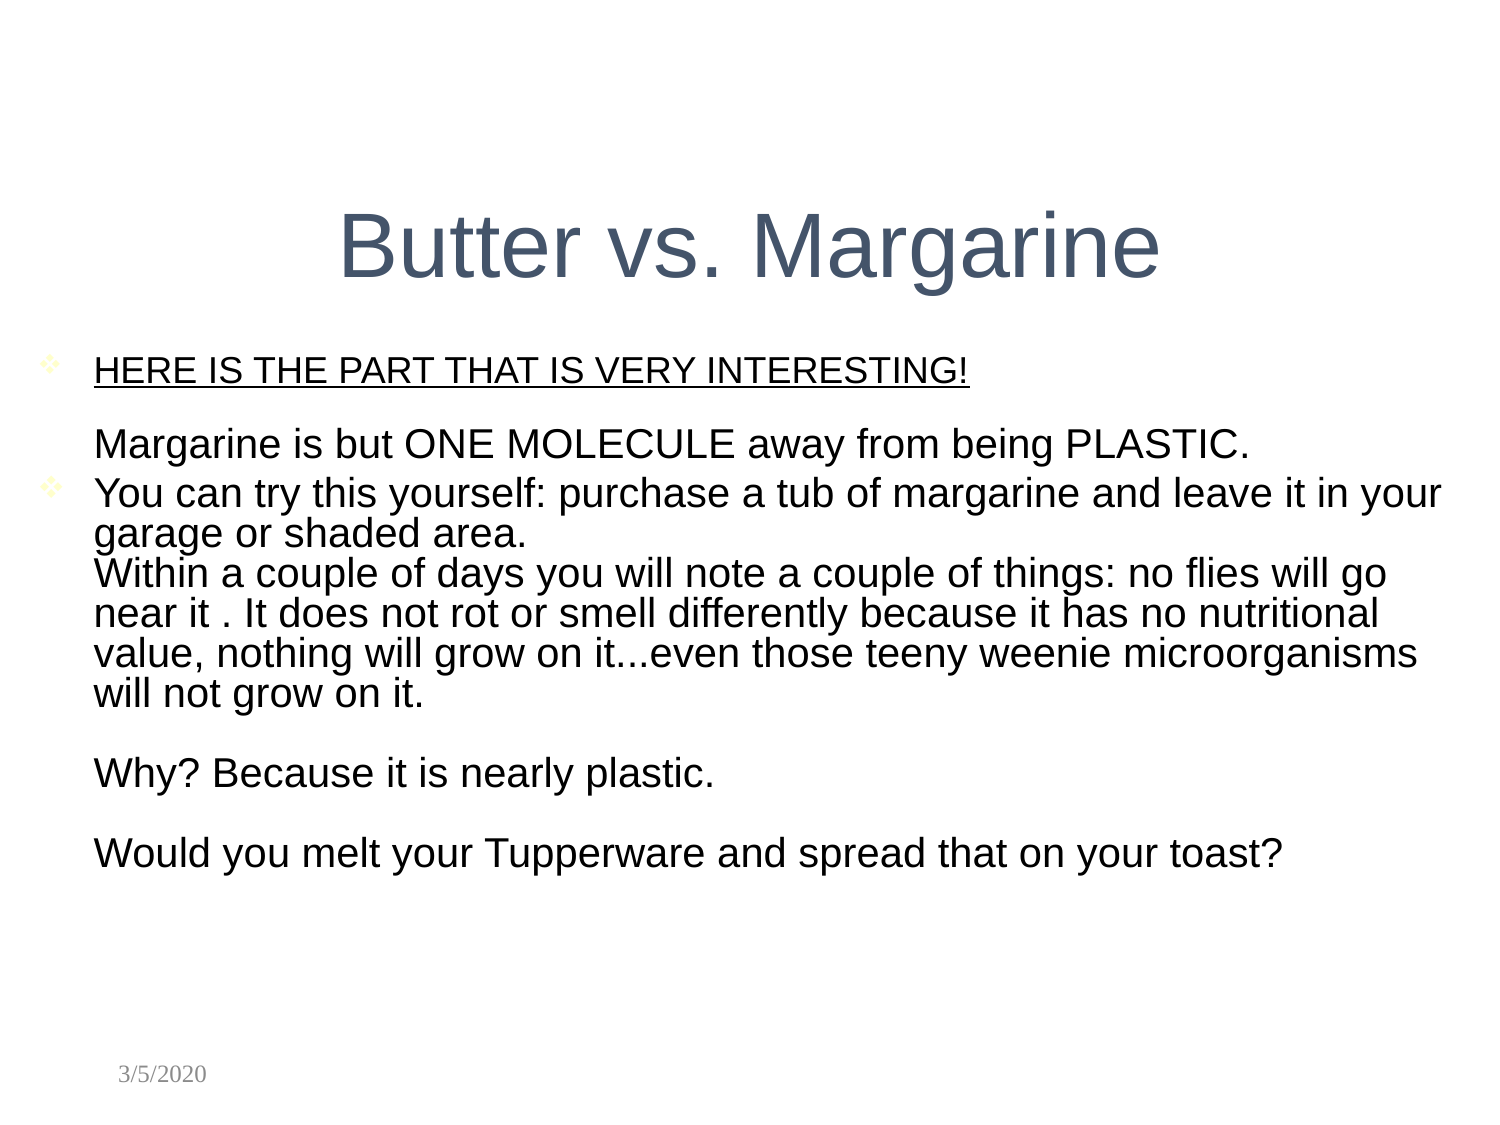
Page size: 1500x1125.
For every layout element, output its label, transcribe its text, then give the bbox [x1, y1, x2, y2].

list HERE IS THE PART THAT IS VERY INTERESTING! Margarine is but ONE MOLECULE away from being PLASTIC. You can try this yourself: purchase a tub of margarine and leave it in your garage or shaded area. Within a couple of days you will note a couple of things: no flies will go near it . It does not rot or smell differently because it has no nutritional value, nothing will grow on it...even those teeny weenie microorganisms will not grow on it. Why? Because it is nearly plastic. Would you melt your Tupperware and spread that on your toast? [22, 347, 1482, 1026]
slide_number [103, 1042, 441, 1103]
title Butter vs. Margarine [22, 145, 1480, 336]
